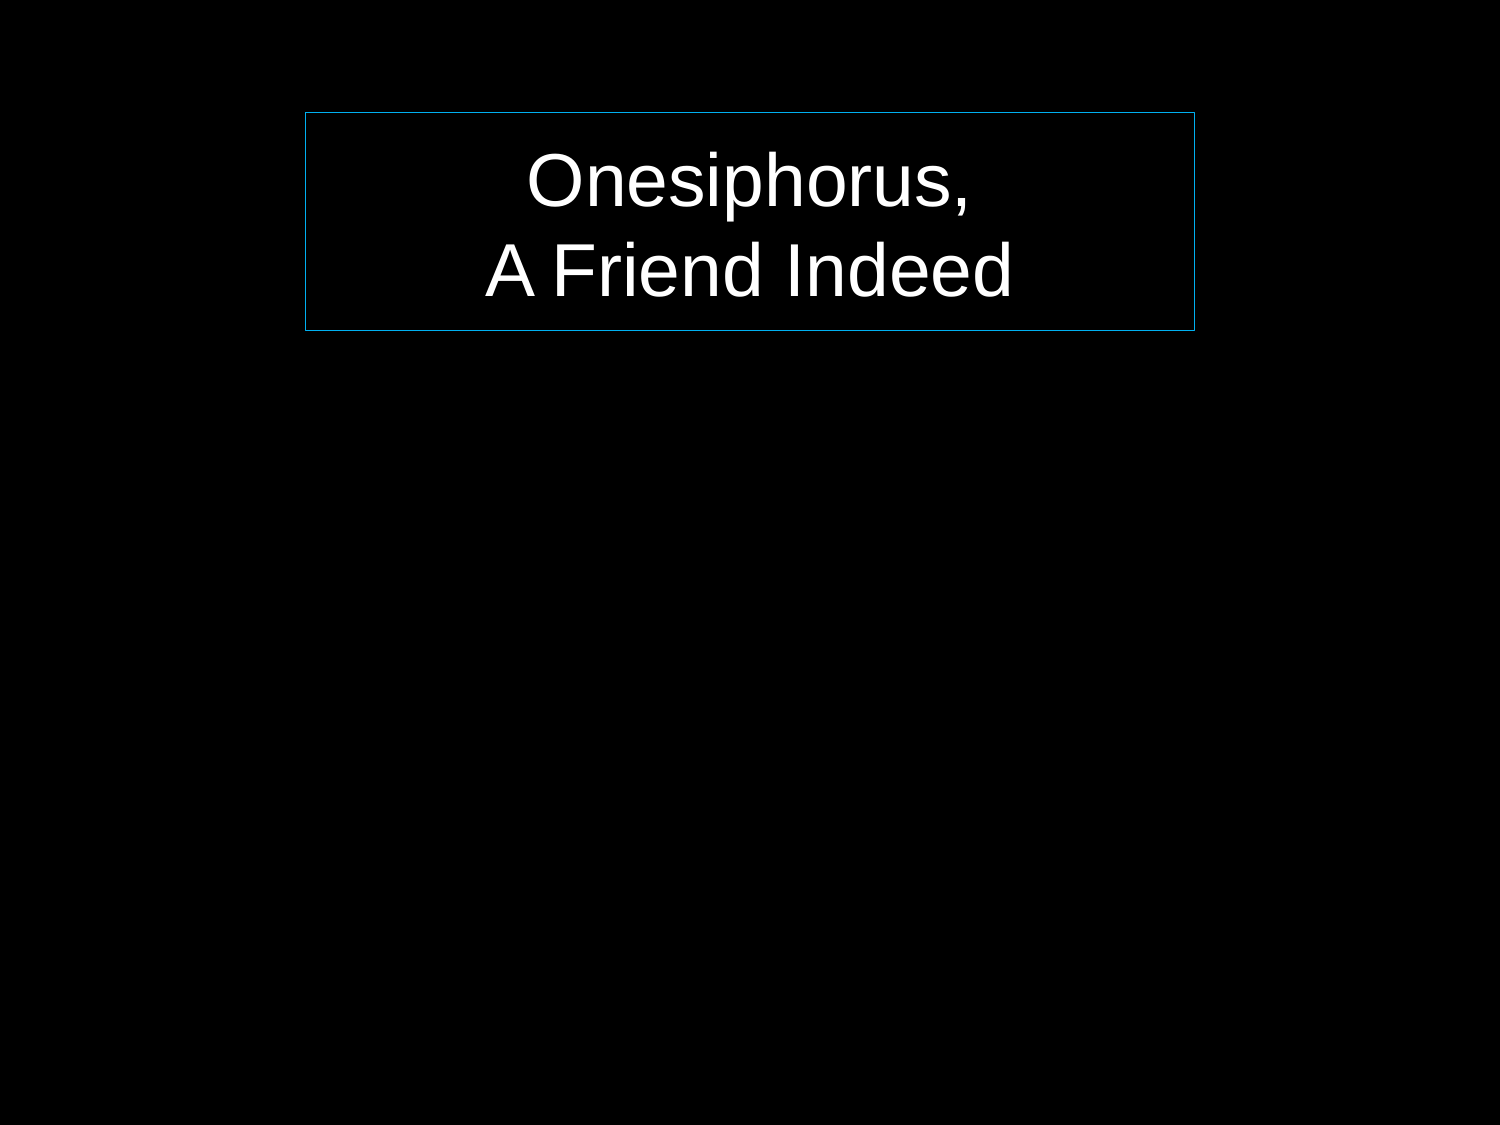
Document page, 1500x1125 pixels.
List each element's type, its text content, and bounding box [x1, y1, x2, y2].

text_box Onesiphorus, A Friend Indeed [304, 110, 1196, 332]
